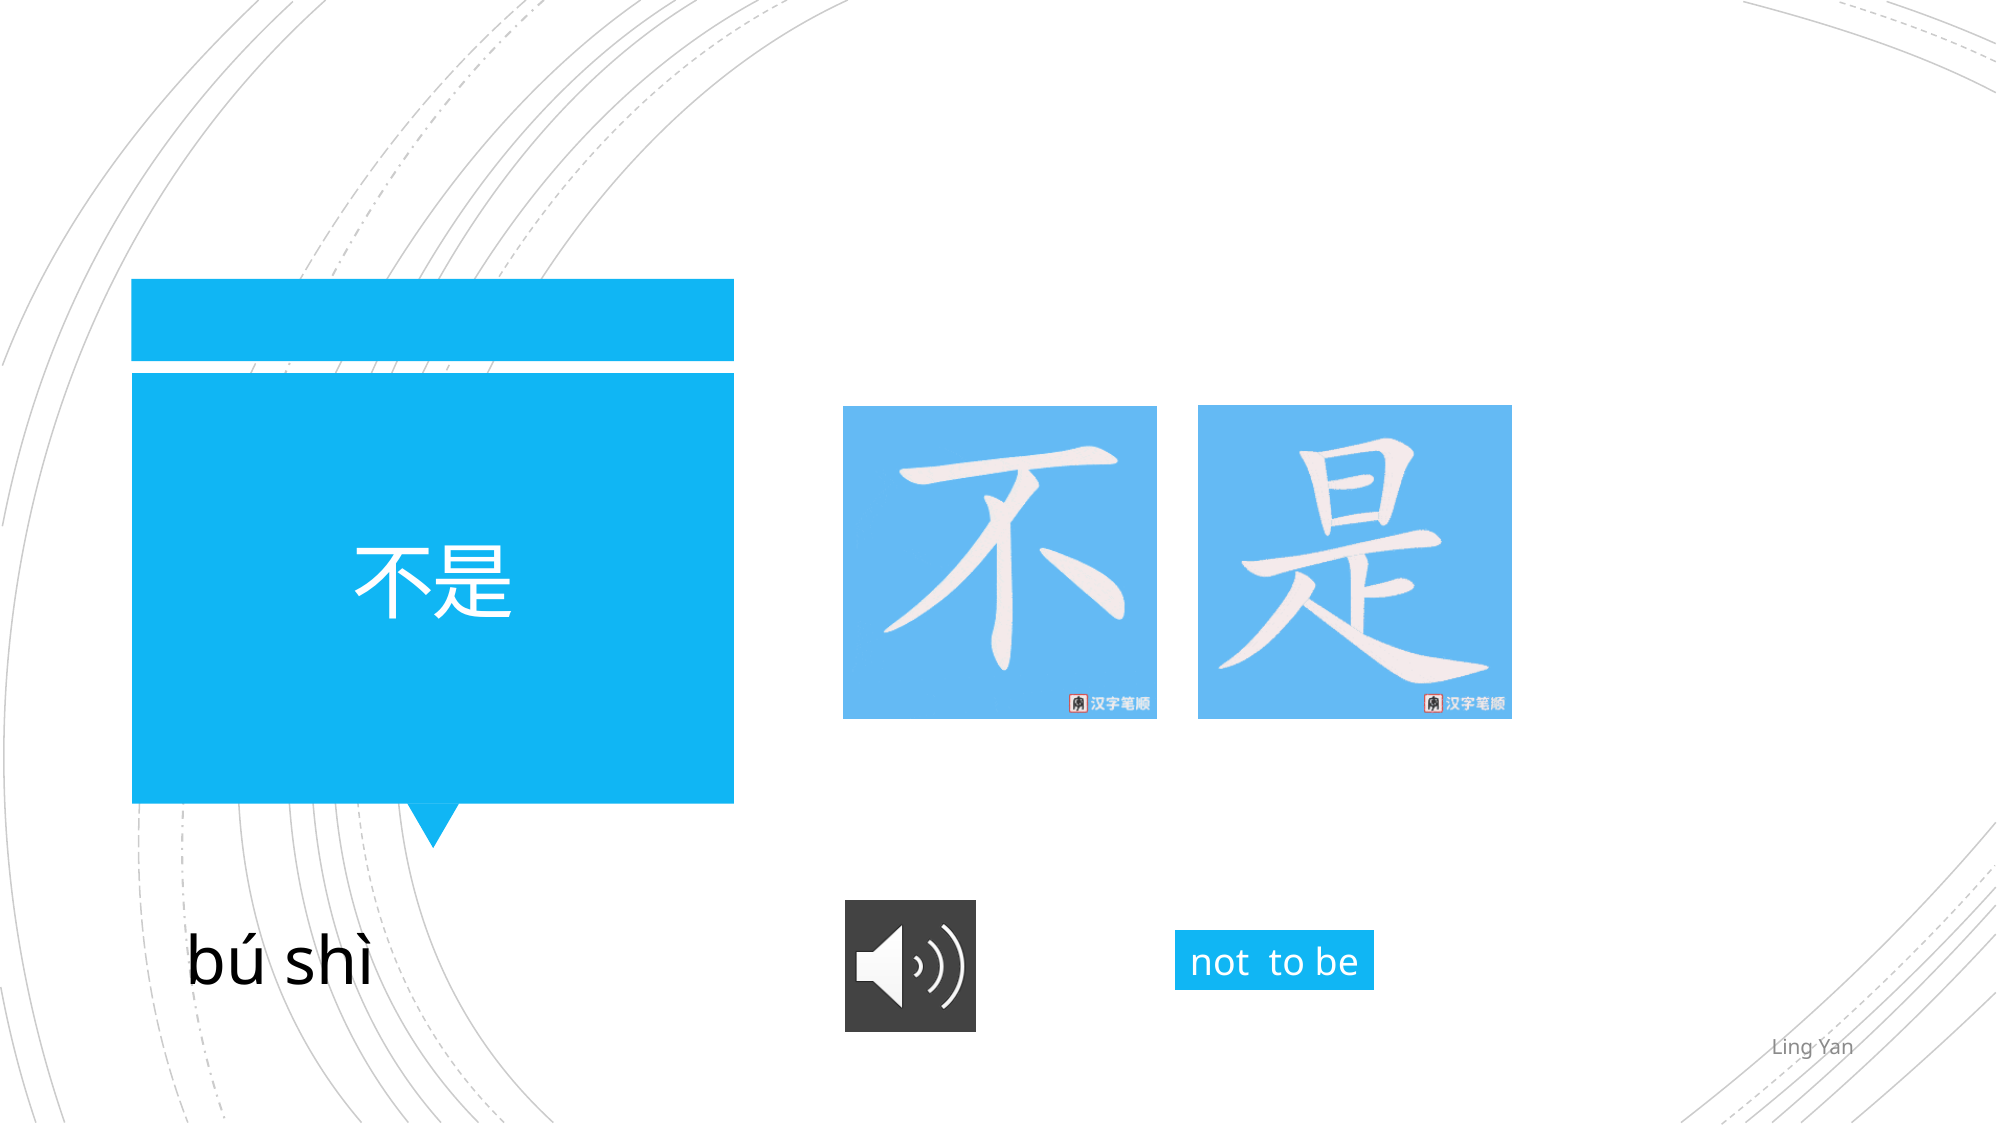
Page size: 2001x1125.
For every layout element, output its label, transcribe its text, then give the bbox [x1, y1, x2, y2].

picture [843, 899, 978, 1034]
title 不是 [145, 385, 720, 789]
text_box bú shì [170, 911, 643, 1021]
text_box bú shì [170, 1074, 643, 1086]
footer Ling Yan [131, 1021, 1869, 1074]
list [1198, 405, 1512, 719]
text_box not to be [1175, 930, 1374, 990]
picture [843, 405, 1157, 719]
